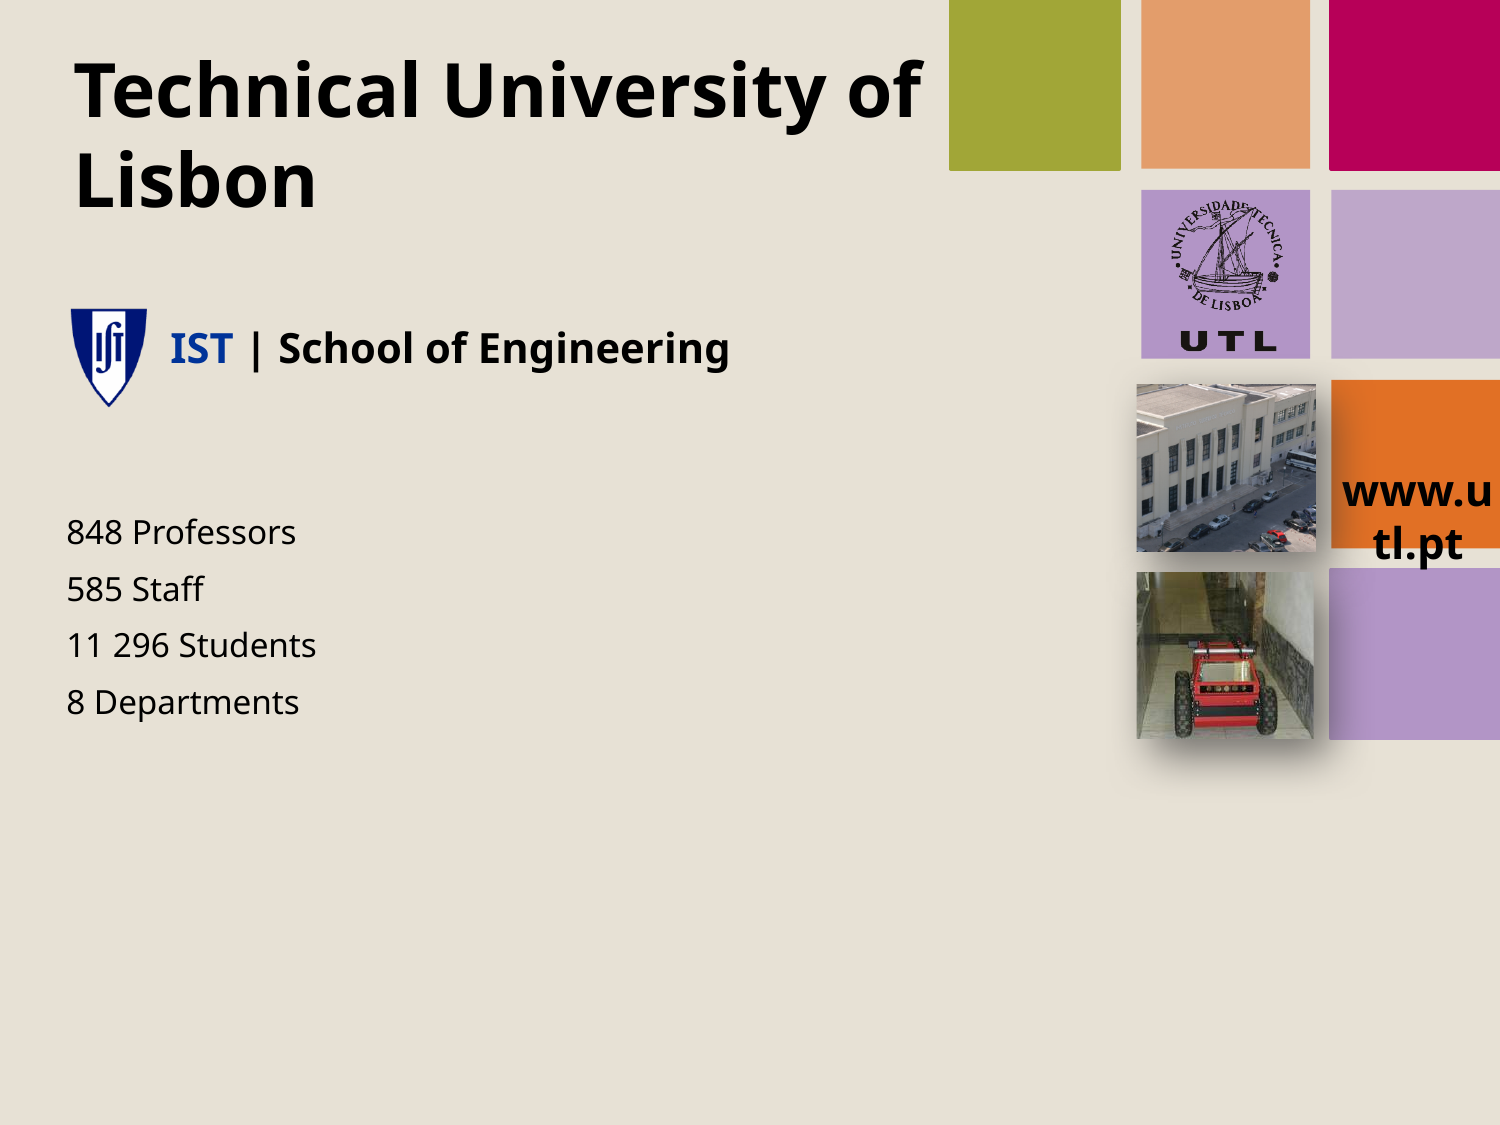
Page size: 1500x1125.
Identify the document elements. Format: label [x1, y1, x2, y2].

picture [64, 304, 153, 412]
text_box [0, 0, 1500, 1125]
picture [1136, 572, 1315, 739]
picture [1136, 384, 1317, 552]
